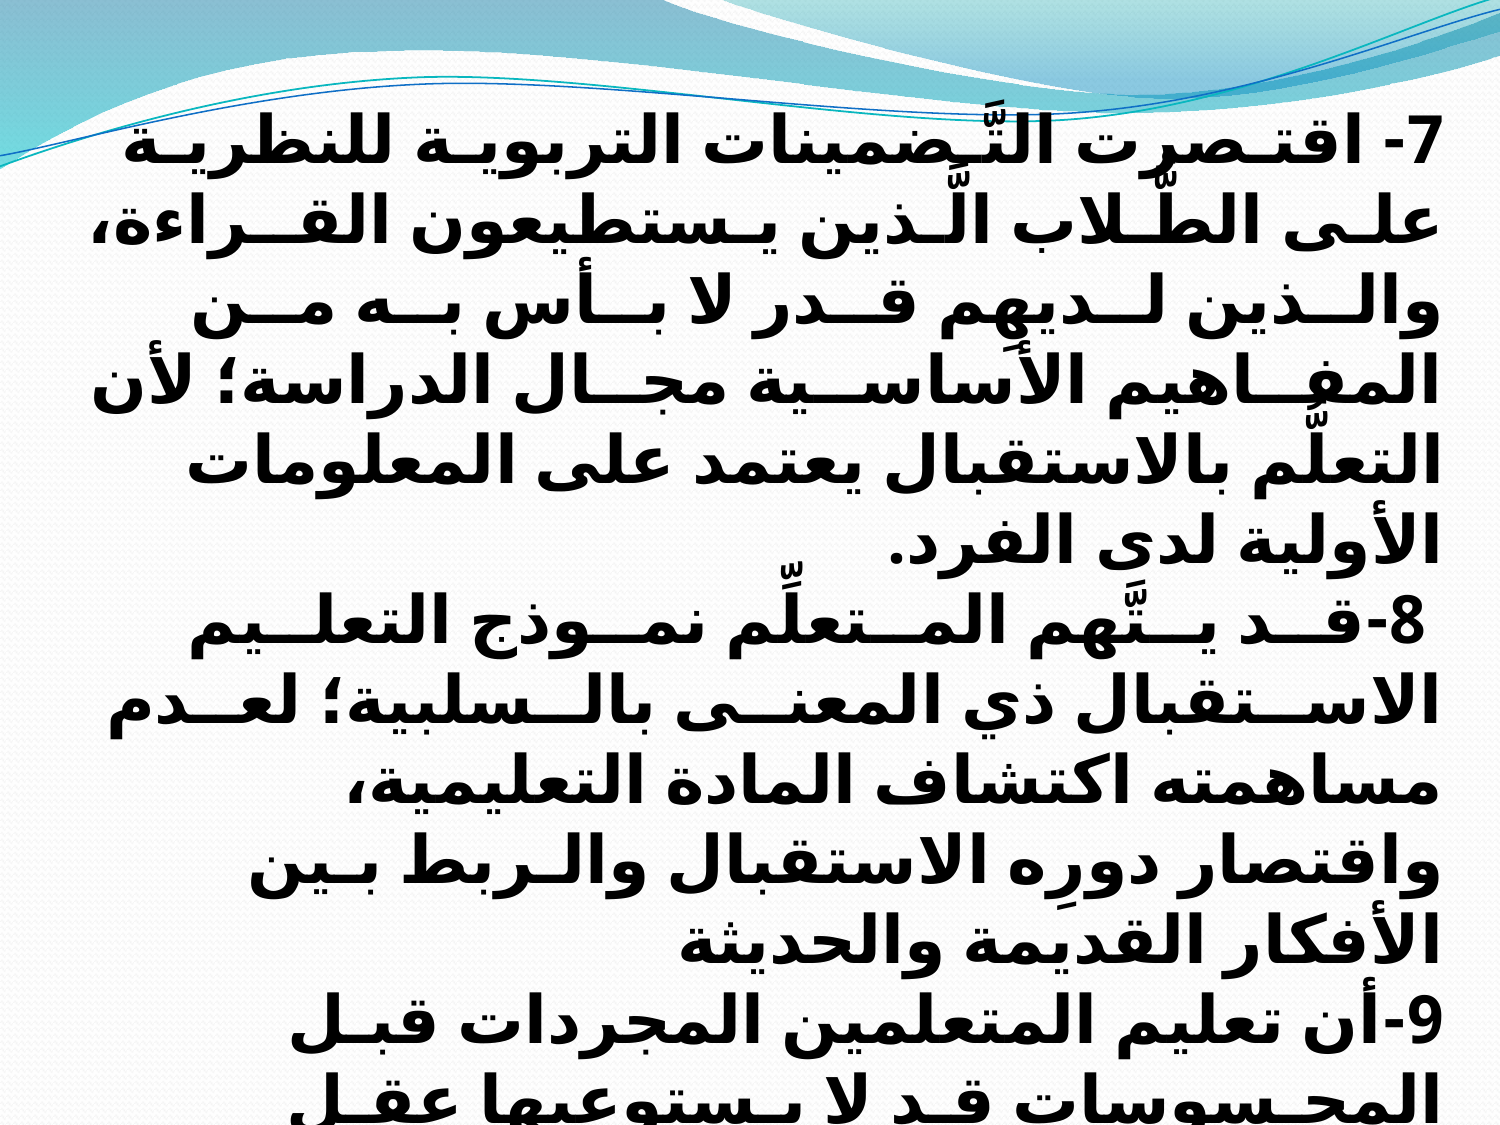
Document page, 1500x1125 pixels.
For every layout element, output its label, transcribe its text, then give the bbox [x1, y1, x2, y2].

text_box 7- اقتـصرت التَّـضمينات التربويـة للنظريـة علـى الطُّـلاب الَّـذين يـستطيعون القــراءة، والــذين لــديهِم قــدر لا بــأس بــه مــن المفــاهيم الأساســية مجــال الدراسة؛ لأن التعلُّم بالاستقبال يعتمد على المعلومات الأولية لدى الفرد. 8-قــد يــتَّهم المــتعلِّم نمــوذج التعلــيم الاســتقبال ذي المعنــى بالــسلبية؛ لعــدم مساهمته اكتشاف المادة التعليمية، واقتصار دورِه الاستقبال والـربط بـين الأفكار القديمة والحديثة 9-أن تعليم المتعلمين المجردات قبـل المحـسوسات قـد لا يـستوعبها عقـل المـتعلم؛ لأن تعليم المجردات يحتاج لاستعداد من قبل المتعلم، وأن يكـون ذهنـه مـستعدا لتعلُّم هذه المجرردات. [53, 89, 1459, 1125]
